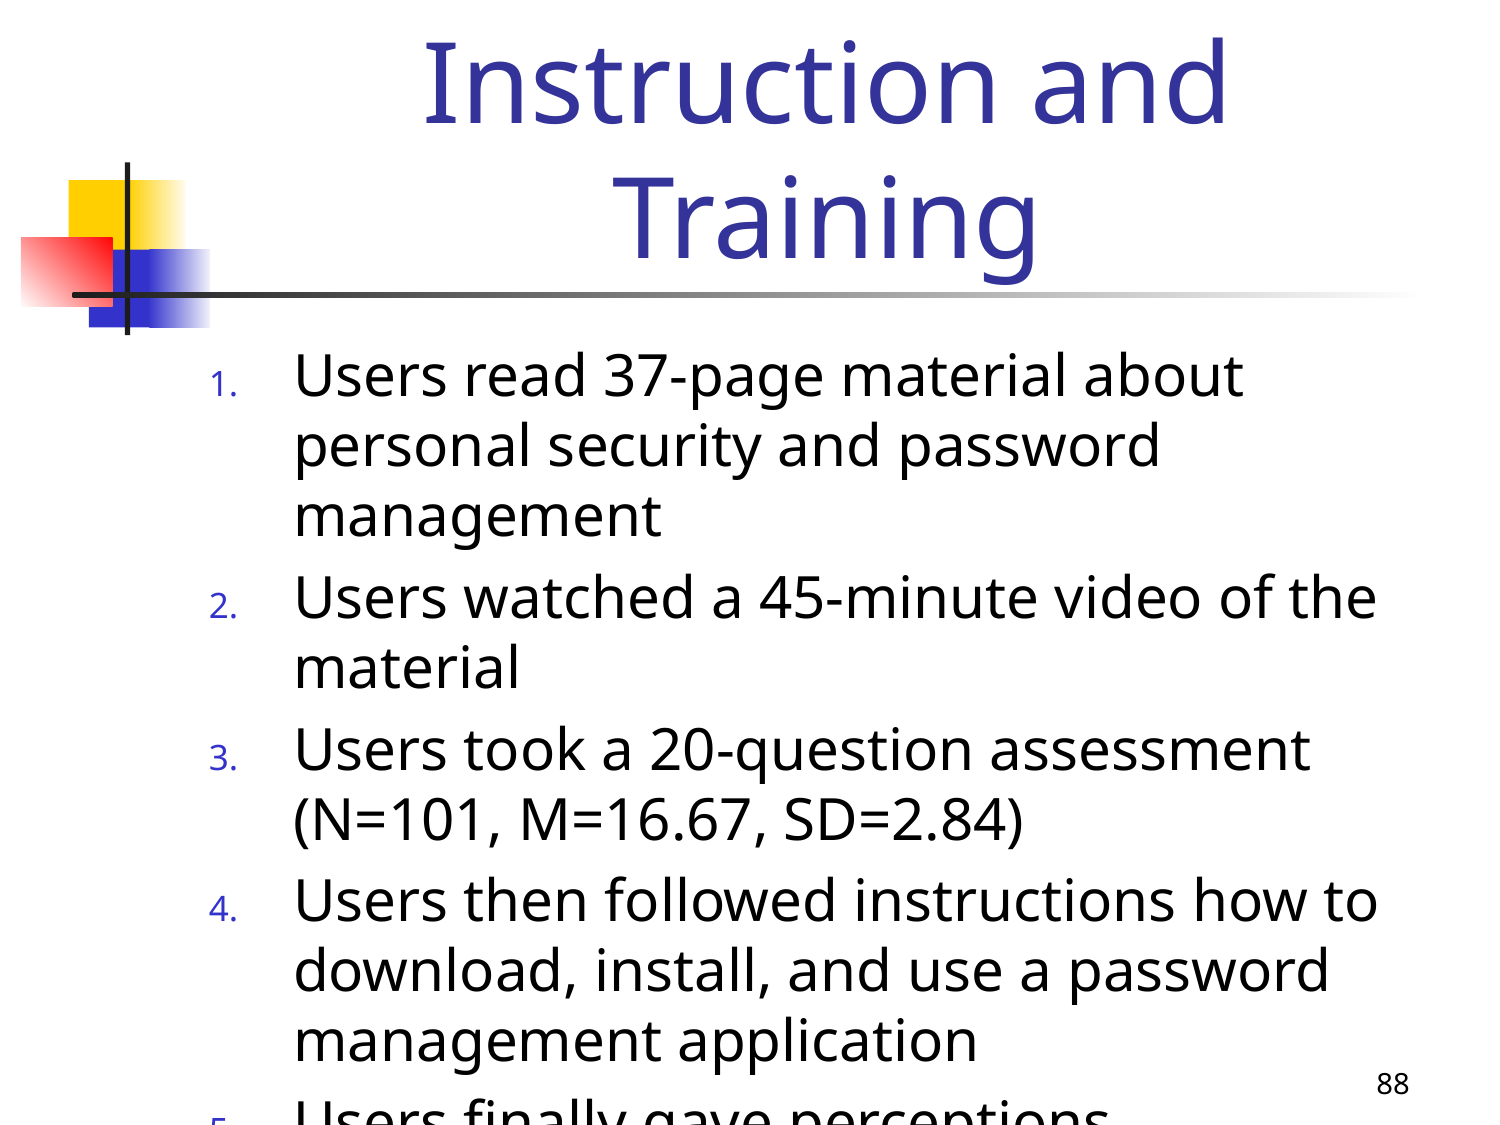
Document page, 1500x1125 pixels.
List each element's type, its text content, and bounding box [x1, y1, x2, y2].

slide_number 88 [1112, 1037, 1426, 1113]
title Instruction and Training [188, 101, 1468, 289]
list Users read 37-page material about personal security and password management Users watched a 45-minute video of the material Users took a 20-question assessment (N=101, M=16.67, SD=2.84) Users then followed instructions how to download, install, and use a password management application Users finally gave perceptions [193, 330, 1470, 1051]
